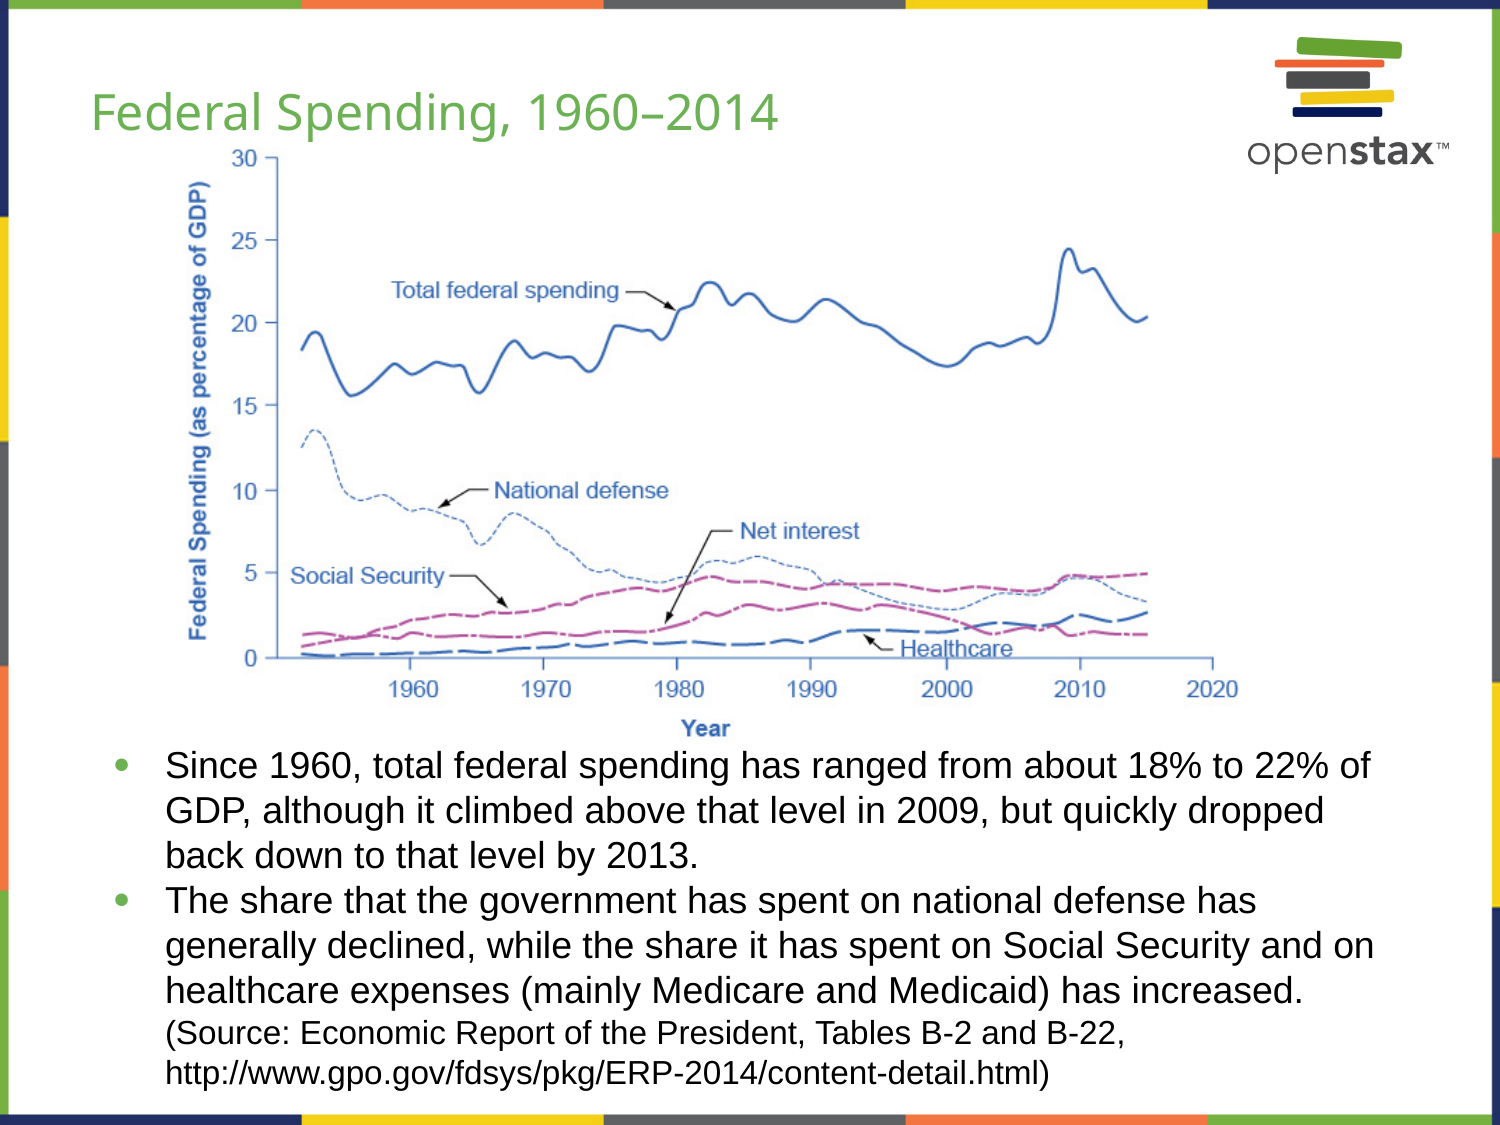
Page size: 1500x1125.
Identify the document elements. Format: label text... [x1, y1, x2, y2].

picture [0, 0, 1500, 1125]
title Federal Spending, 1960–2014 [75, 39, 1244, 148]
list Since 1960, total federal spending has ranged from about 18% to 22% of GDP, although it climbed above that level in 2009, but quickly dropped back down to that level by 2013. The share that the government has spent on national defense has generally declined, while the share it has spent on Social Security and on healthcare expenses (mainly Medicare and Medicaid) has increased. (Source: Economic Report of the President, Tables B-2 and B-22, http://www.gpo.gov/fdsys/pkg/ERP-2014/content-detail.html) [75, 733, 1398, 1110]
